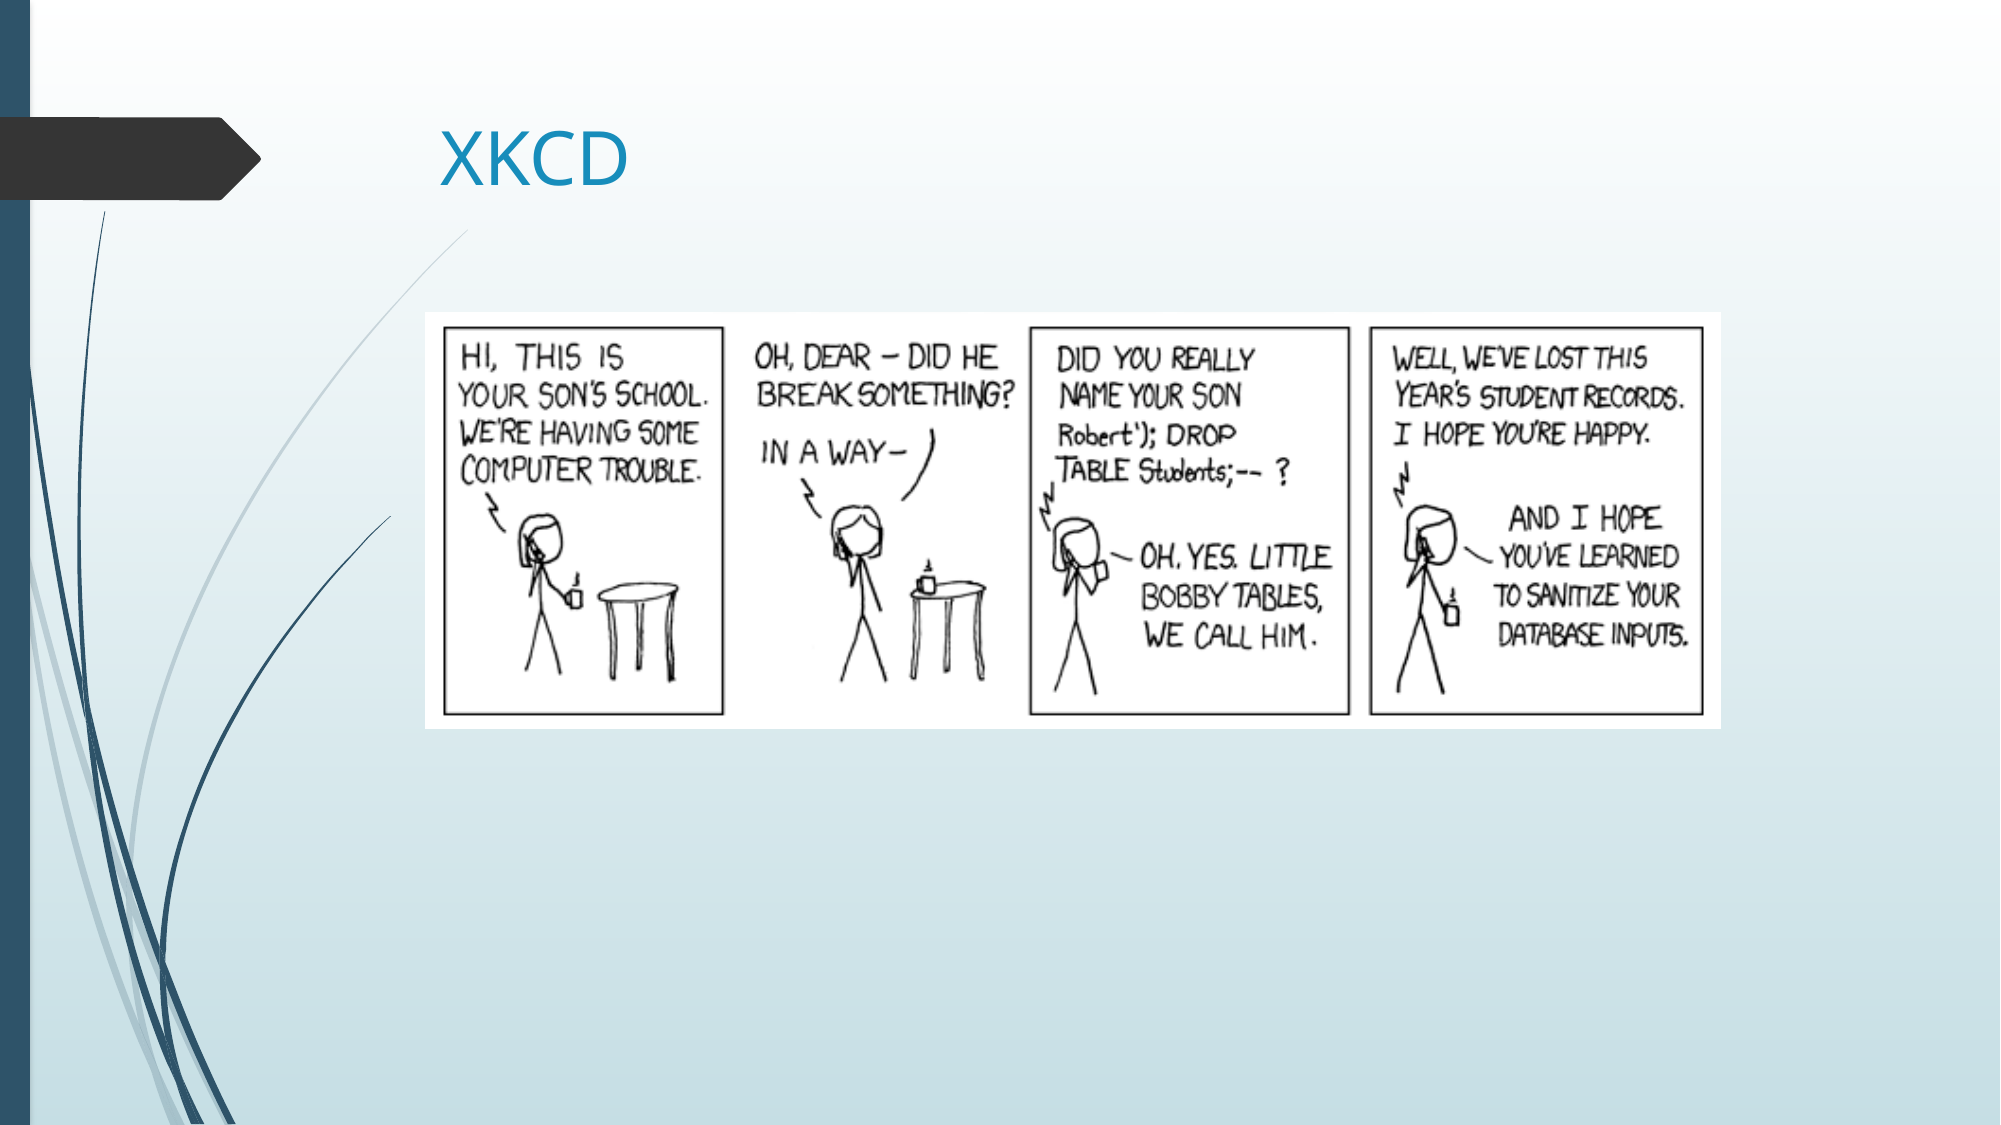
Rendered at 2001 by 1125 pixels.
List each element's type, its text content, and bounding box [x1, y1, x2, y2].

title XKCD [425, 102, 1888, 313]
picture [425, 312, 1722, 729]
